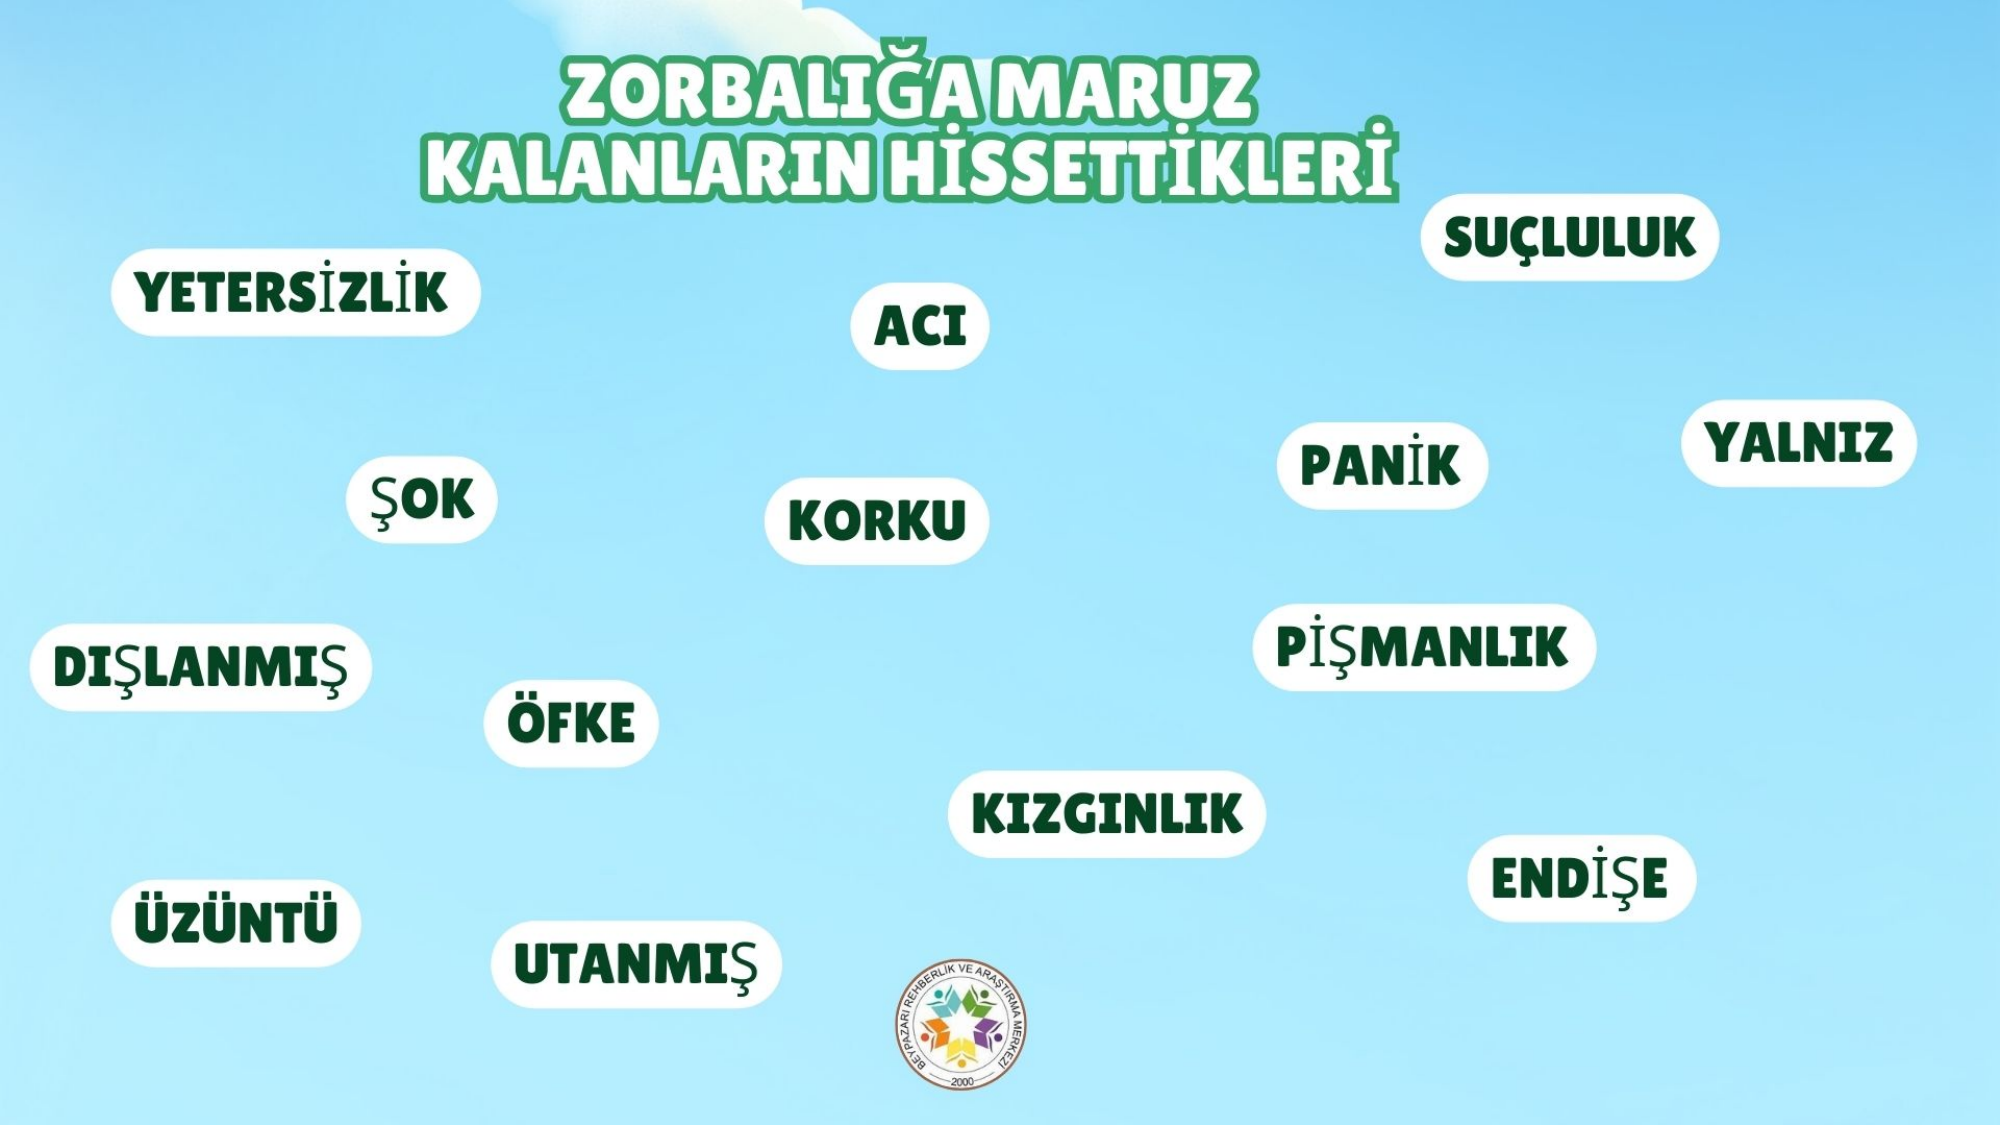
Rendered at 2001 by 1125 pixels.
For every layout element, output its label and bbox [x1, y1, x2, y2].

list [0, 0, 2000, 1125]
